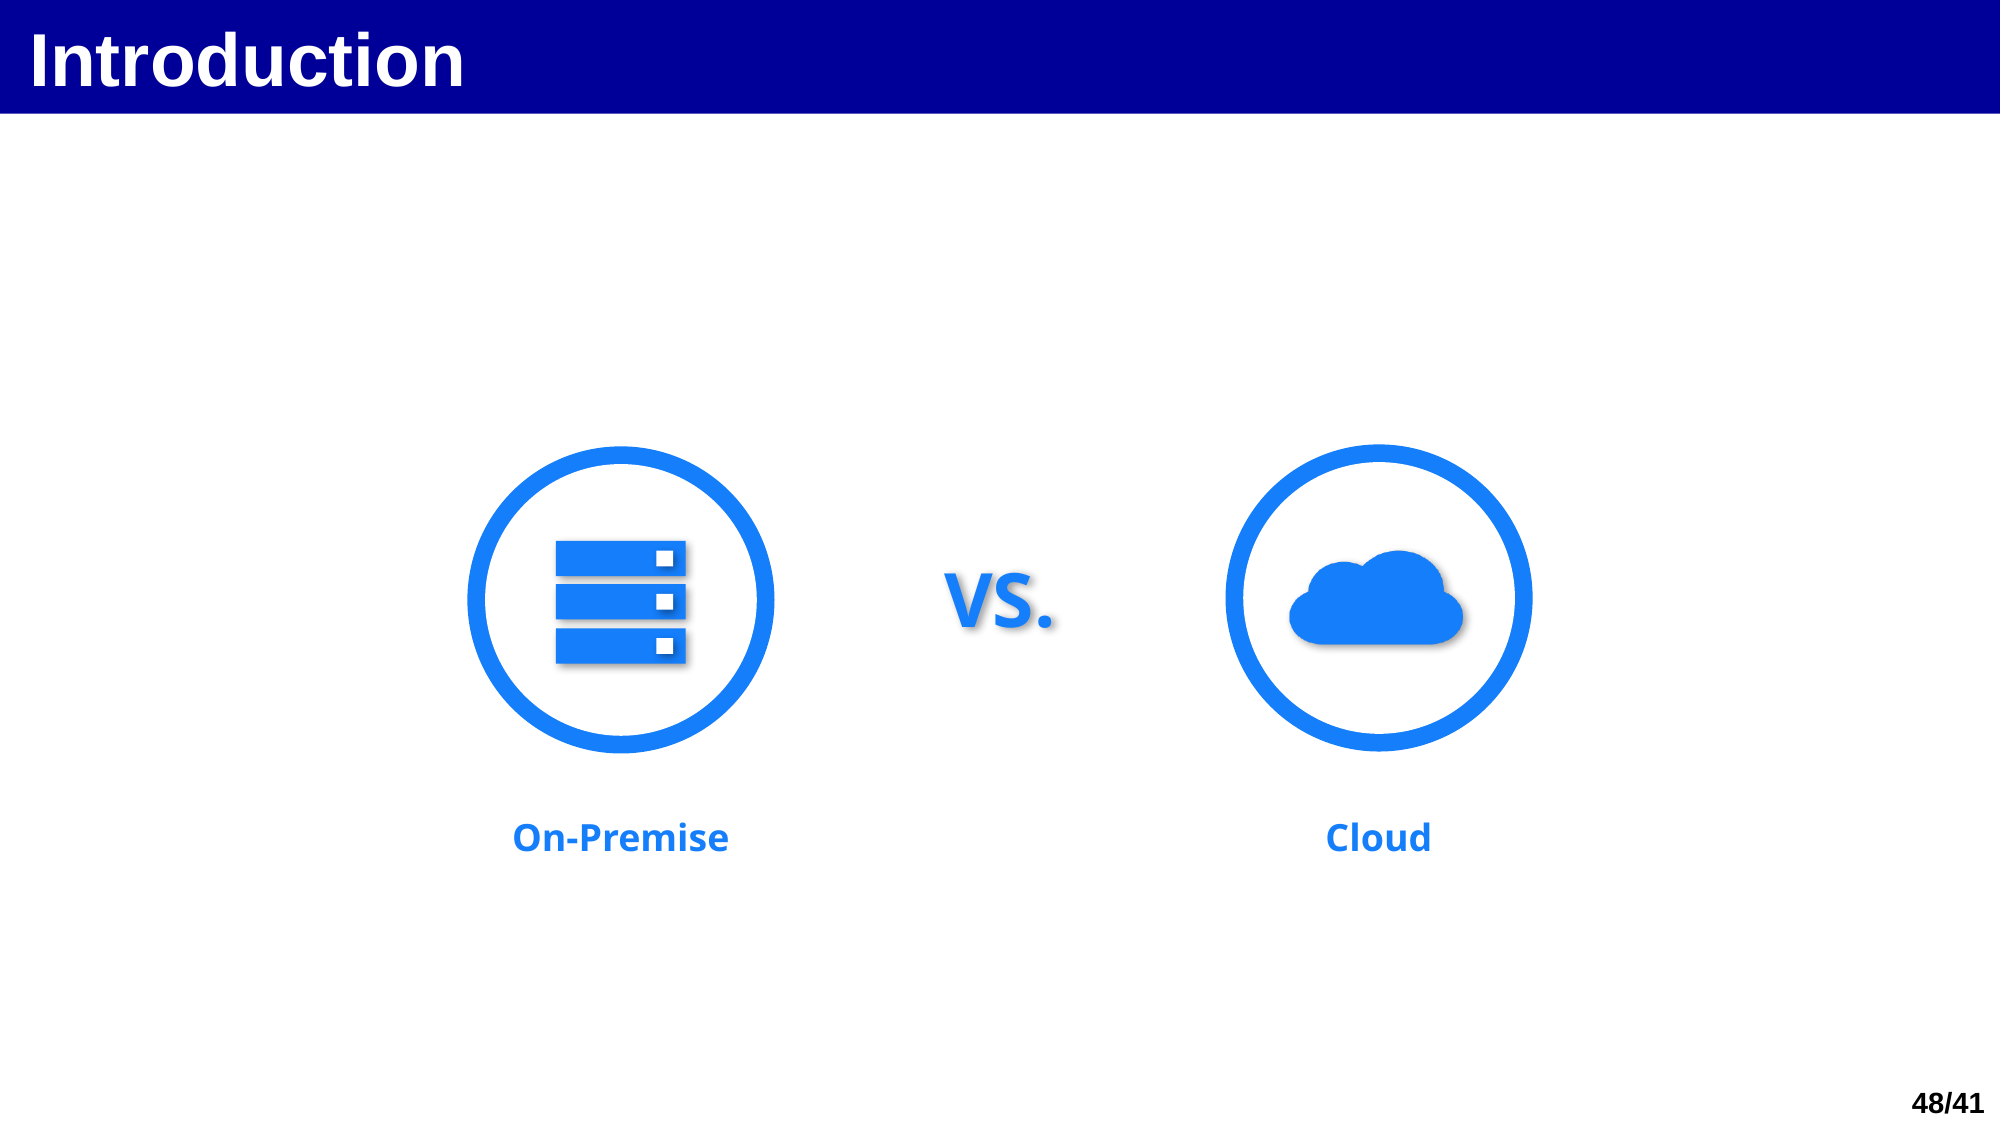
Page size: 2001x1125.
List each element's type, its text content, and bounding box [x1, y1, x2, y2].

text_box VS. [929, 544, 1071, 650]
text_box On-Premise [479, 806, 763, 867]
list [1276, 511, 1482, 688]
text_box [467, 446, 775, 754]
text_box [1225, 444, 1533, 752]
title Introduction [0, 0, 2000, 114]
text_box Cloud [1237, 806, 1521, 867]
